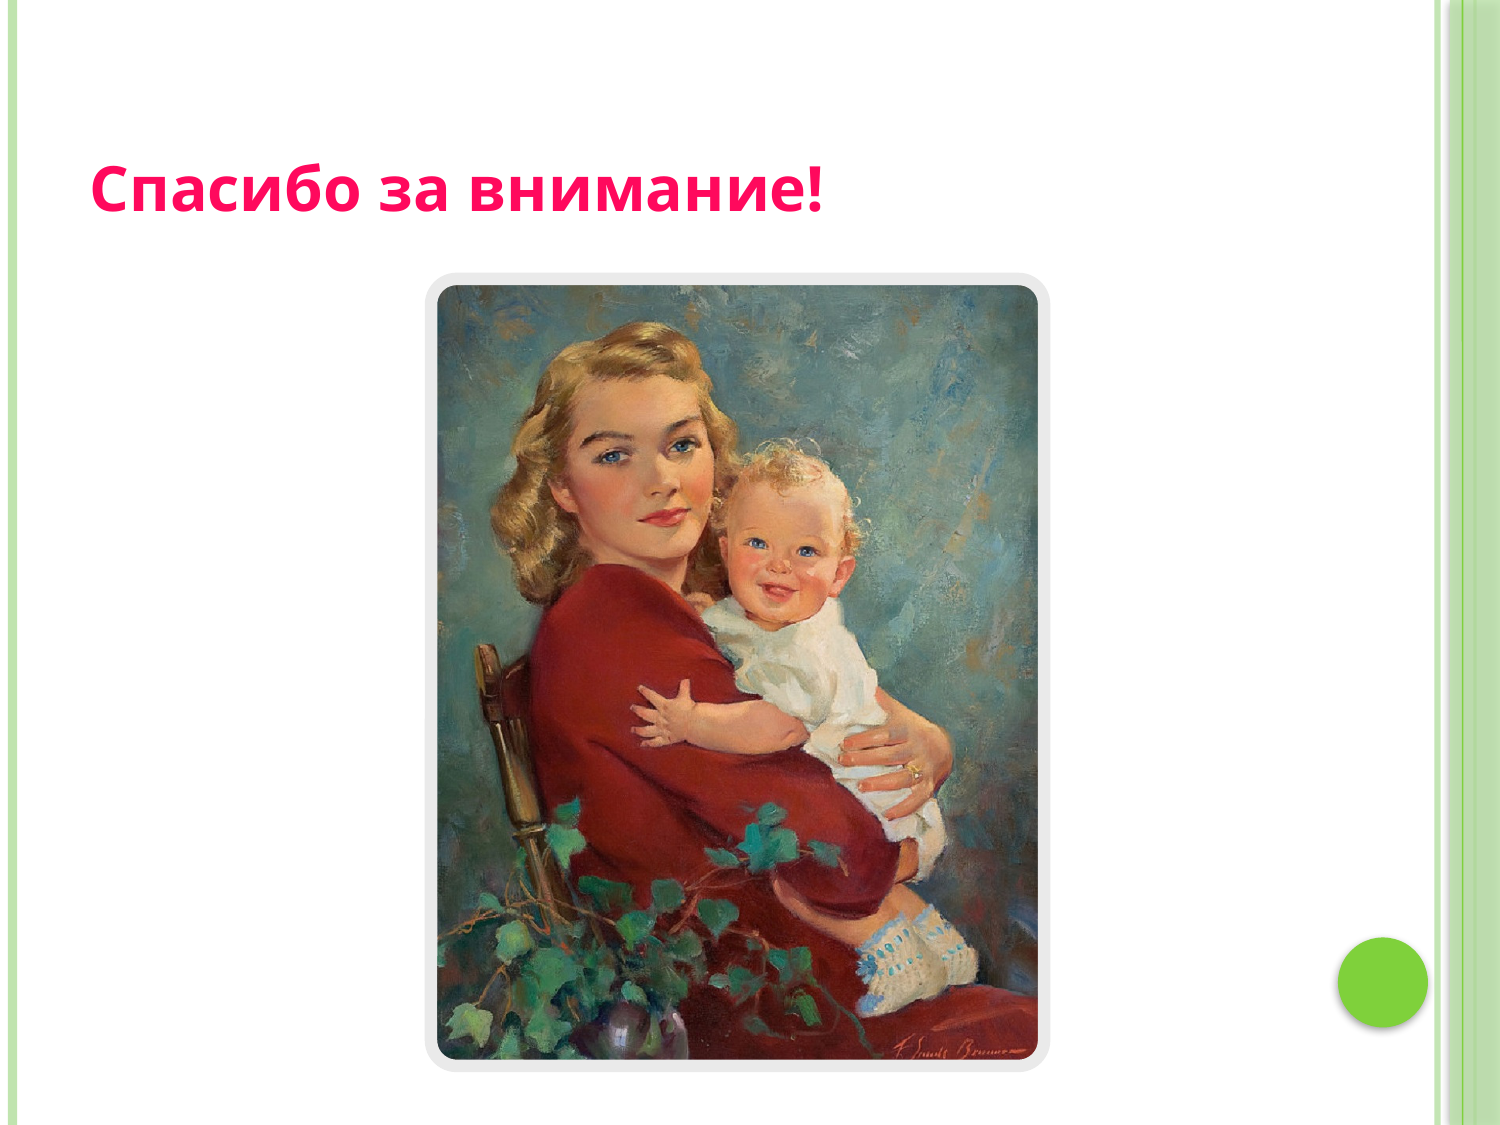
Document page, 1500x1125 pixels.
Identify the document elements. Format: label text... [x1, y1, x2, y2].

picture [430, 278, 1045, 1067]
title Спасибо за внимание! [75, 45, 1376, 232]
